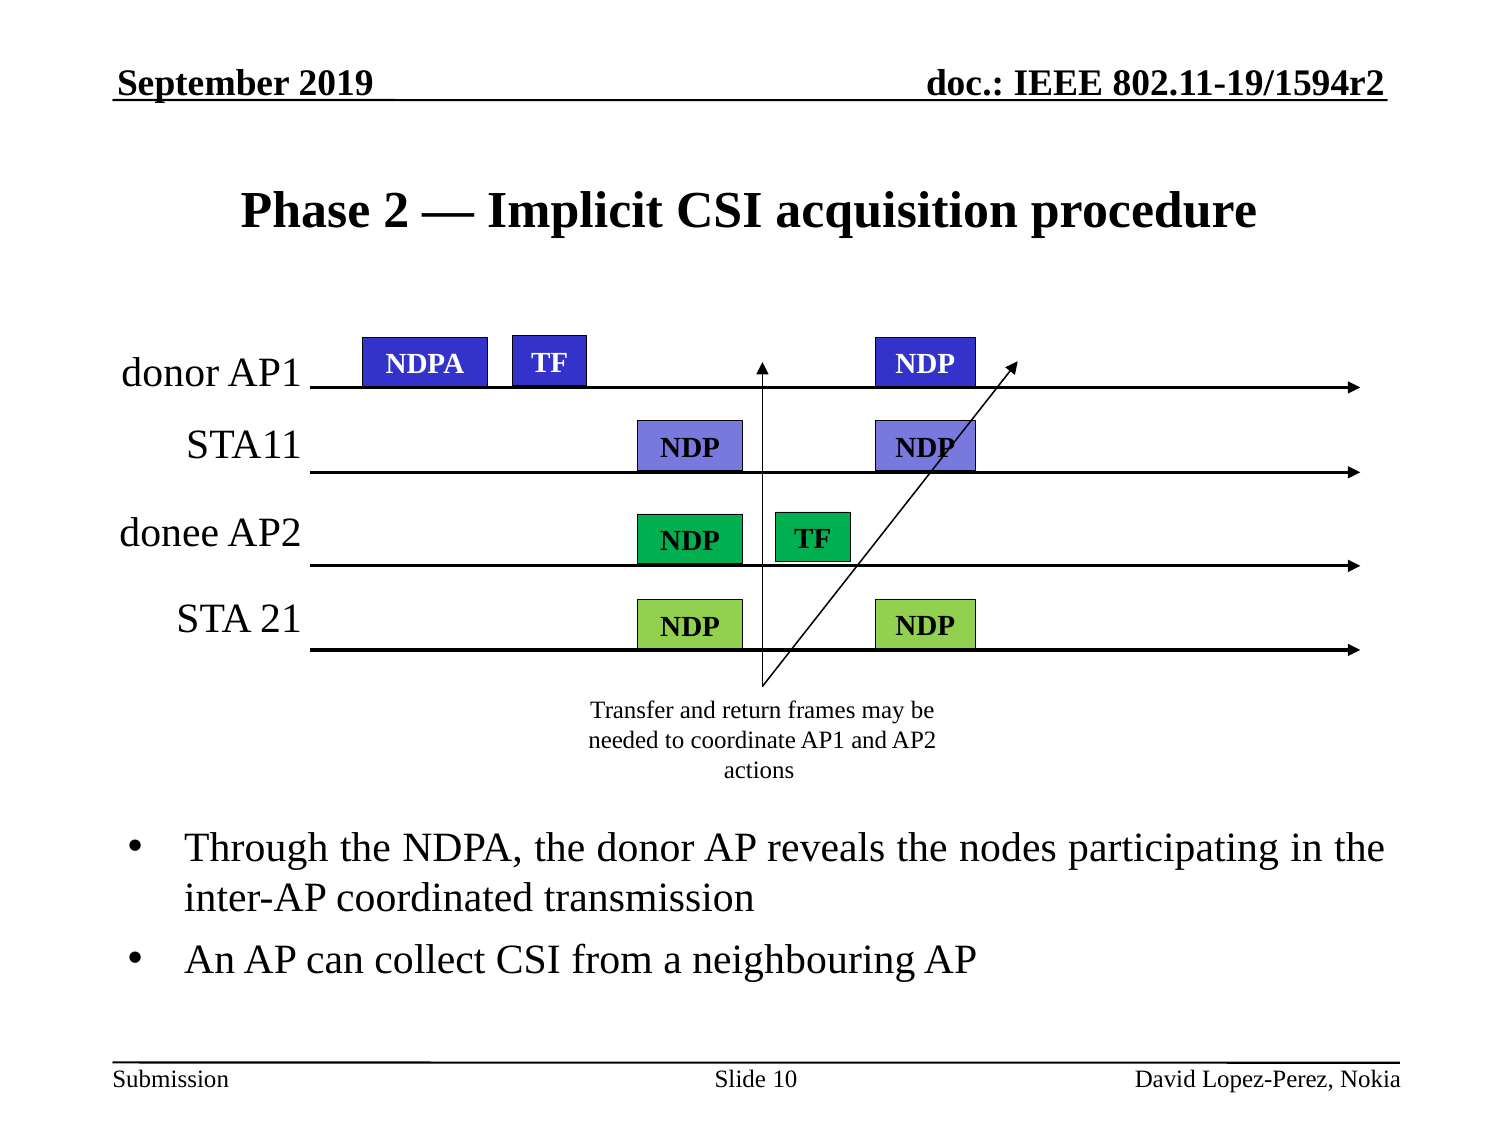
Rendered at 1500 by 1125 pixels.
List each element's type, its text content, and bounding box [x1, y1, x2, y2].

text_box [762, 481, 1018, 565]
title Phase 2 — Implicit CSI acquisition procedure [74, 167, 1426, 309]
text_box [762, 575, 1018, 649]
text_box STA11 [171, 409, 317, 475]
text_box NDP [875, 337, 975, 359]
text_box September 2019 [117, 58, 507, 104]
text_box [762, 659, 1018, 687]
text_box Through the NDPA, the donor AP reveals the nodes participating in the inter-AP coordinated transmission An AP can collect CSI from a neighbouring AP [113, 812, 1402, 1053]
text_box STA 21 [161, 583, 317, 649]
footer David Lopez-Perez, Nokia [878, 1061, 1402, 1093]
text_box NDP [637, 599, 743, 648]
text_box TF [512, 335, 587, 386]
text_box [1023, 556, 1500, 632]
text_box Transfer and return frames may be needed to coordinate AP1 and AP2 actions [562, 686, 963, 791]
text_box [762, 396, 1018, 471]
slide_number Slide 10 [712, 1061, 800, 1123]
text_box donee AP2 [104, 496, 318, 562]
text_box NDP [637, 420, 743, 471]
text_box donor AP1 [106, 337, 318, 403]
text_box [762, 361, 1018, 386]
text_box [99, 556, 756, 632]
text_box NDPA [362, 337, 488, 386]
text_box NDP [637, 513, 743, 564]
